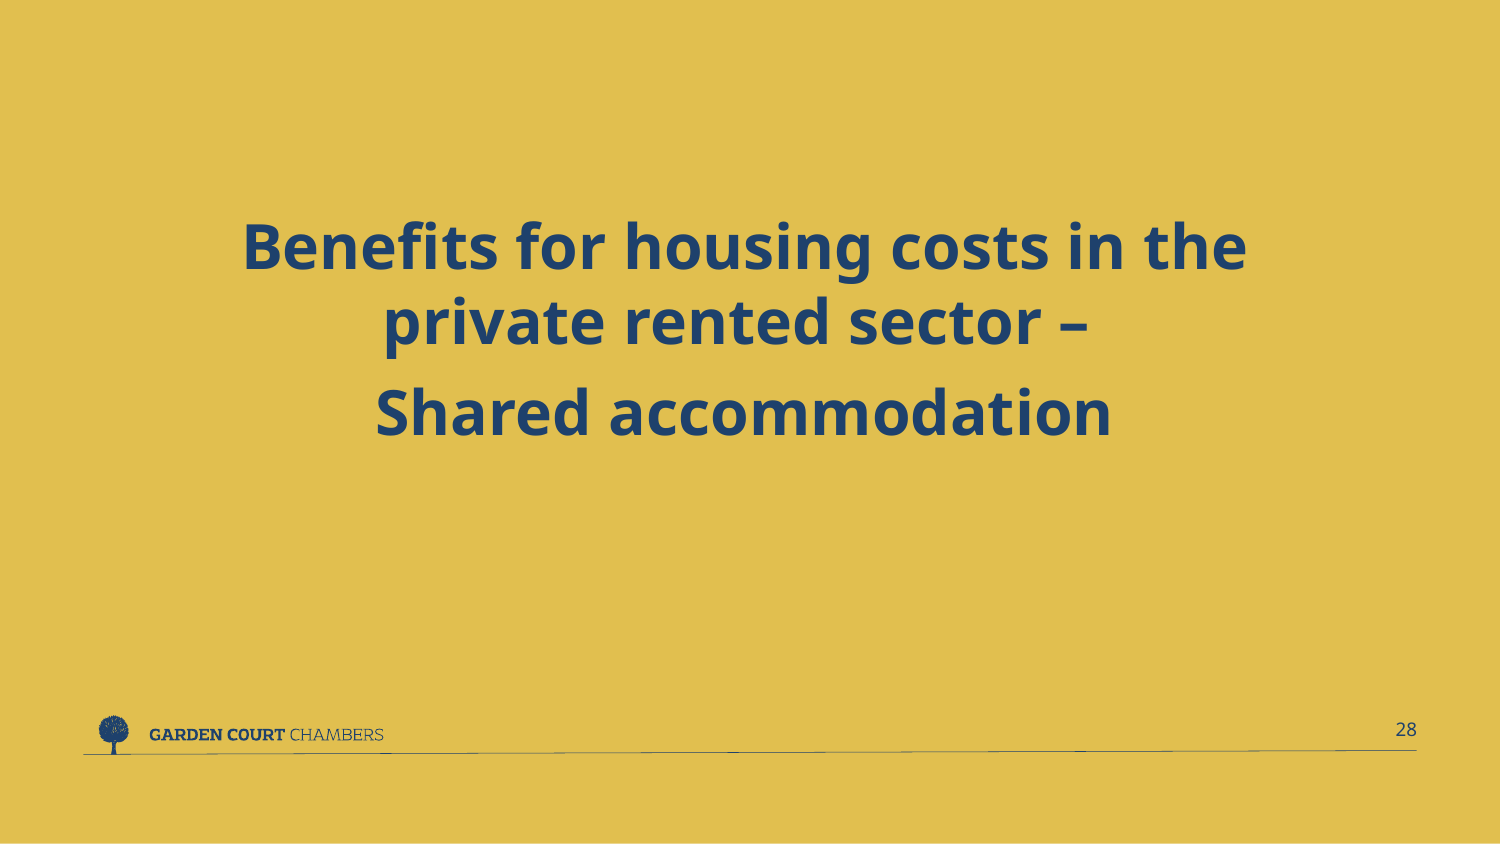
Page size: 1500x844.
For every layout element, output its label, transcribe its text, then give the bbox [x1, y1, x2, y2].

list Benefits for housing costs in the private rented sector – Shared accommodation [167, 199, 1322, 456]
